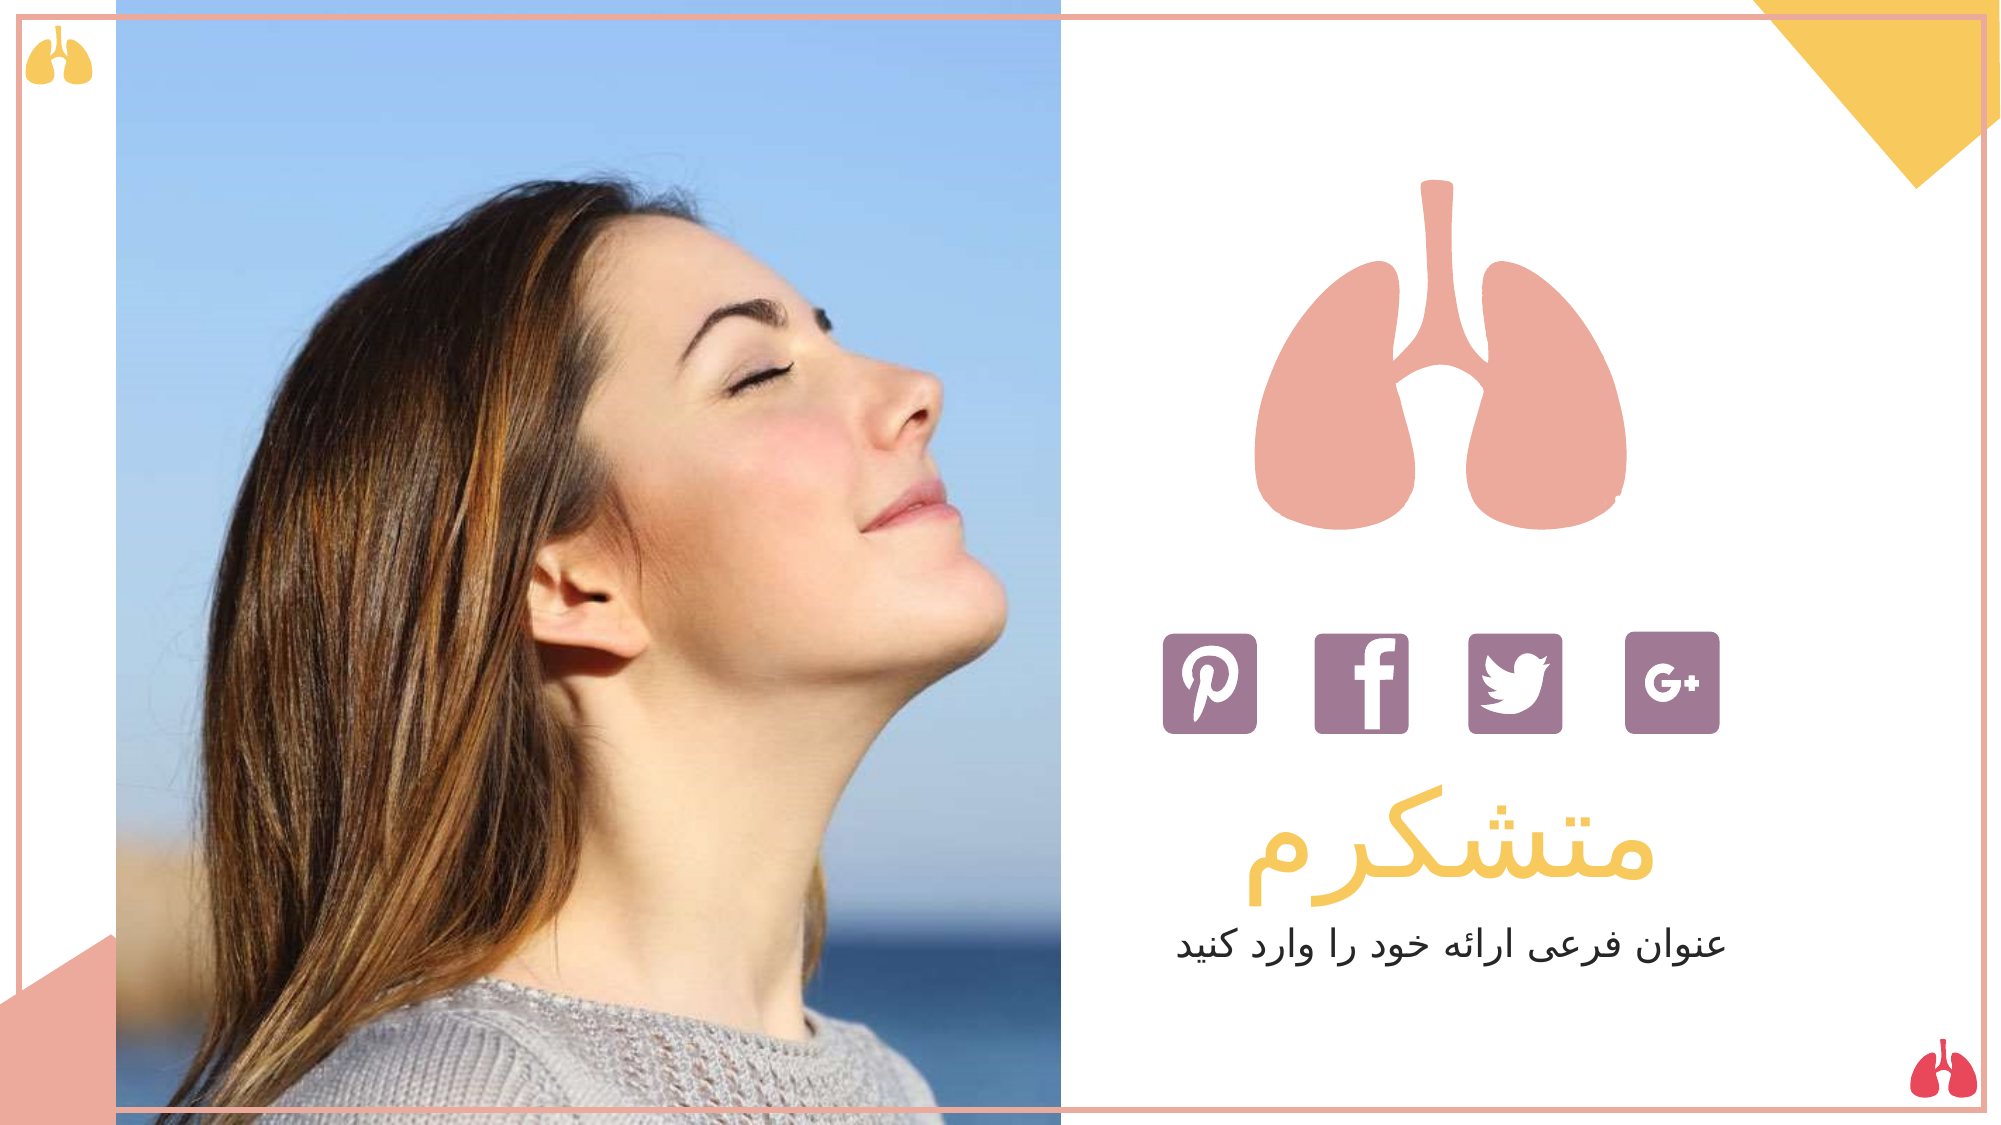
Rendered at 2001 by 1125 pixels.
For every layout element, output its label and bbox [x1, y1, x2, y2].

text_box [18, 16, 116, 1111]
picture [116, 0, 1061, 1125]
text_box [1061, 16, 1985, 1111]
